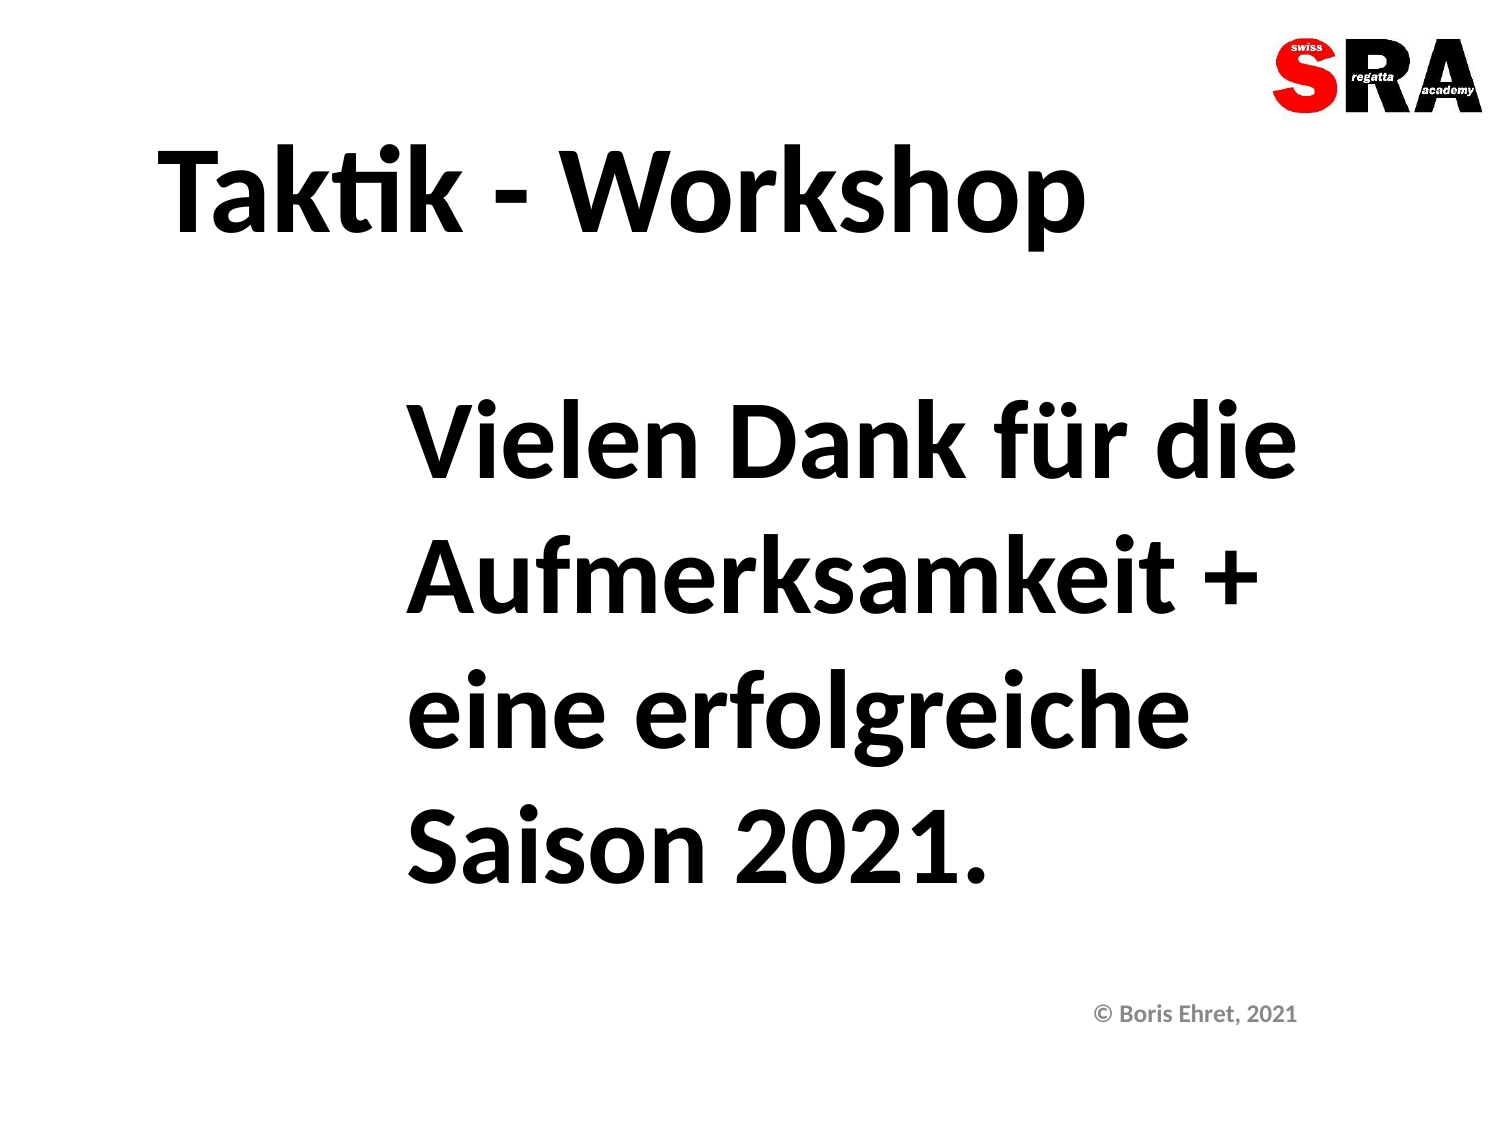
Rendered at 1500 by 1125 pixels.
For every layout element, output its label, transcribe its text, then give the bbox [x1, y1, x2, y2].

text_box Taktik - Workshop [142, 99, 1105, 265]
text_box © Boris Ehret, 2021 [1090, 1000, 1335, 1034]
text_box Vielen Dank für die Aufmerksamkeit + eine erfolgreiche Saison 2021. [391, 358, 1316, 913]
text_box [1250, 0, 1497, 139]
